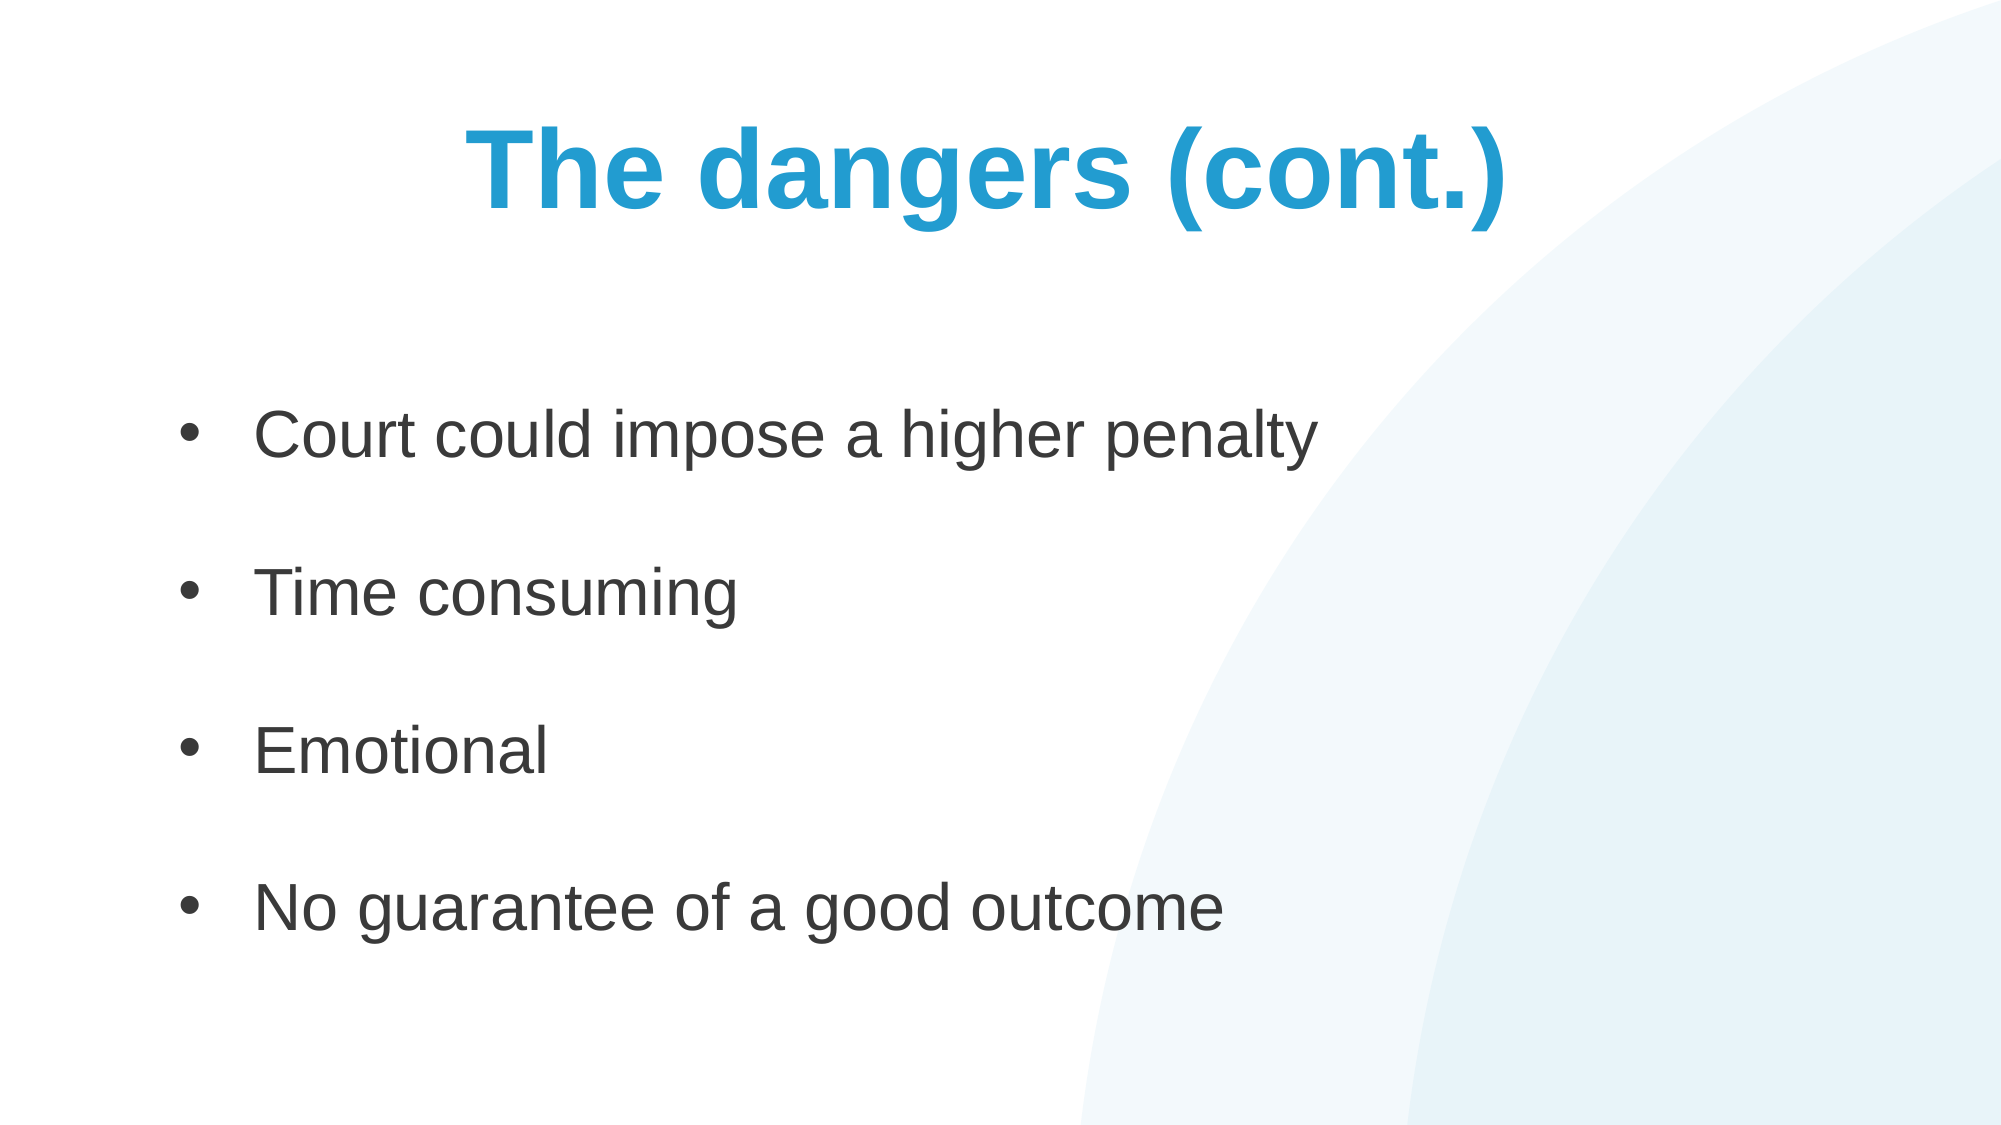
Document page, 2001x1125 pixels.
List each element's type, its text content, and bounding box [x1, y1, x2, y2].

list Court could impose a higher penalty Time consuming Emotional No guarantee of a good outcome [170, 286, 1808, 1009]
title The dangers (cont.) [51, 102, 1924, 288]
